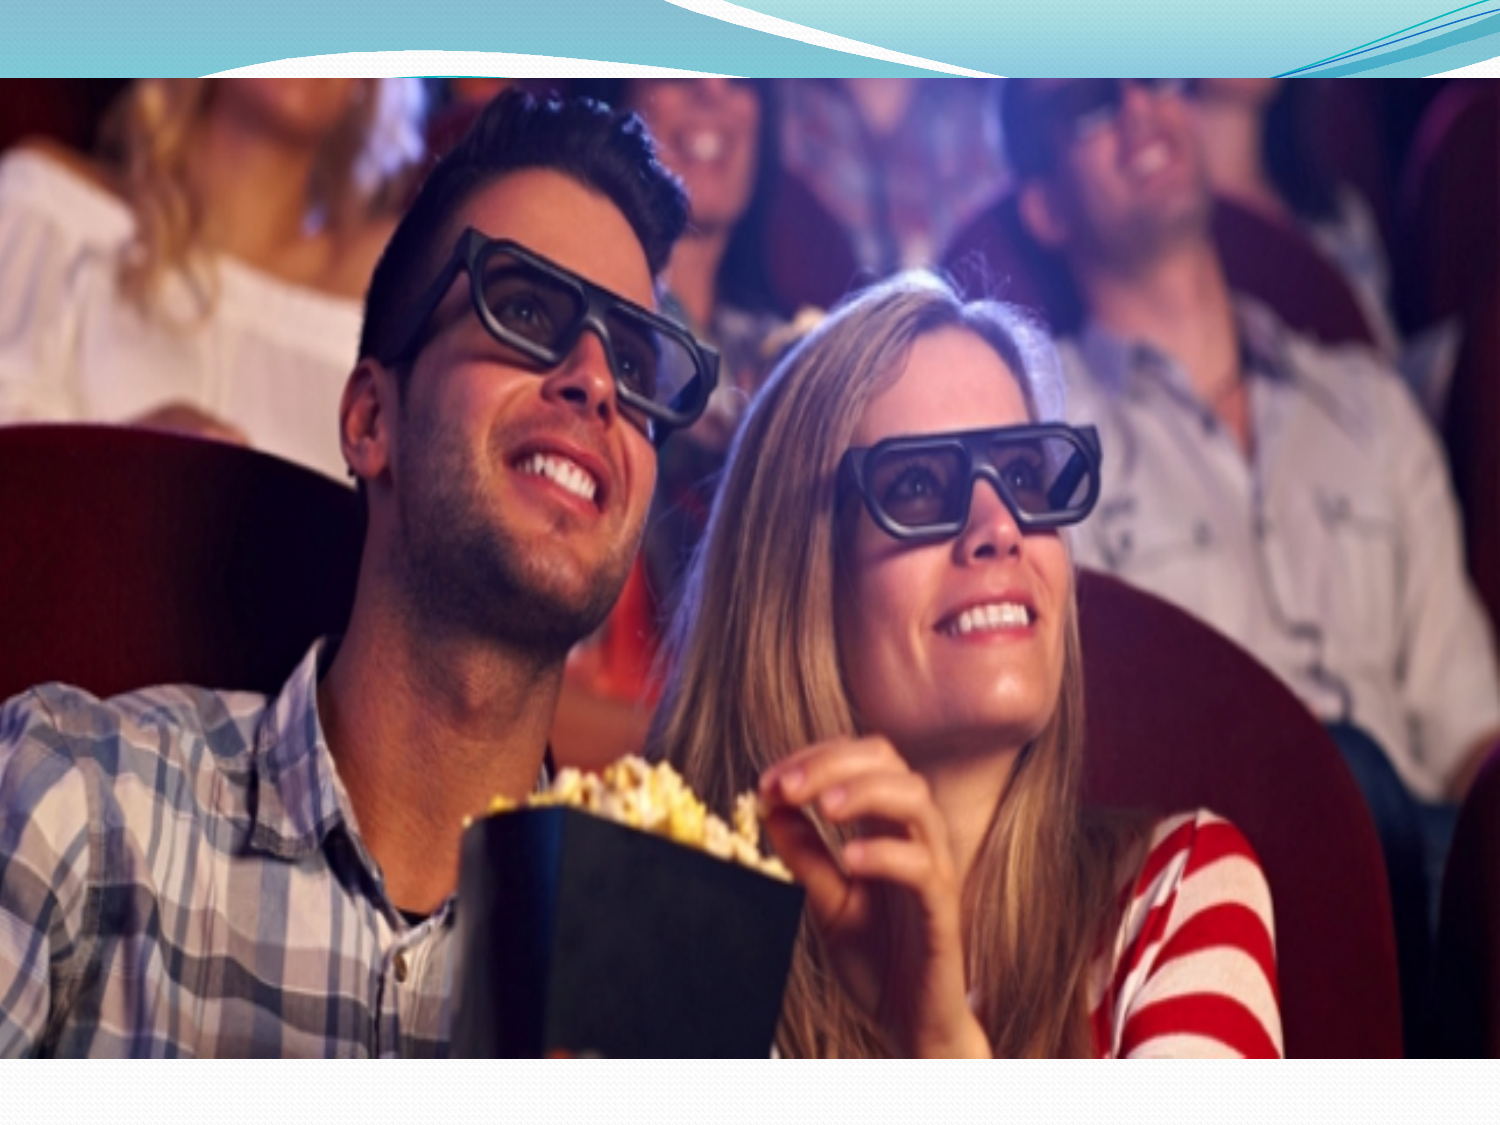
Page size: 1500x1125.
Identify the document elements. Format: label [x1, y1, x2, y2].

picture [0, 77, 1500, 1059]
